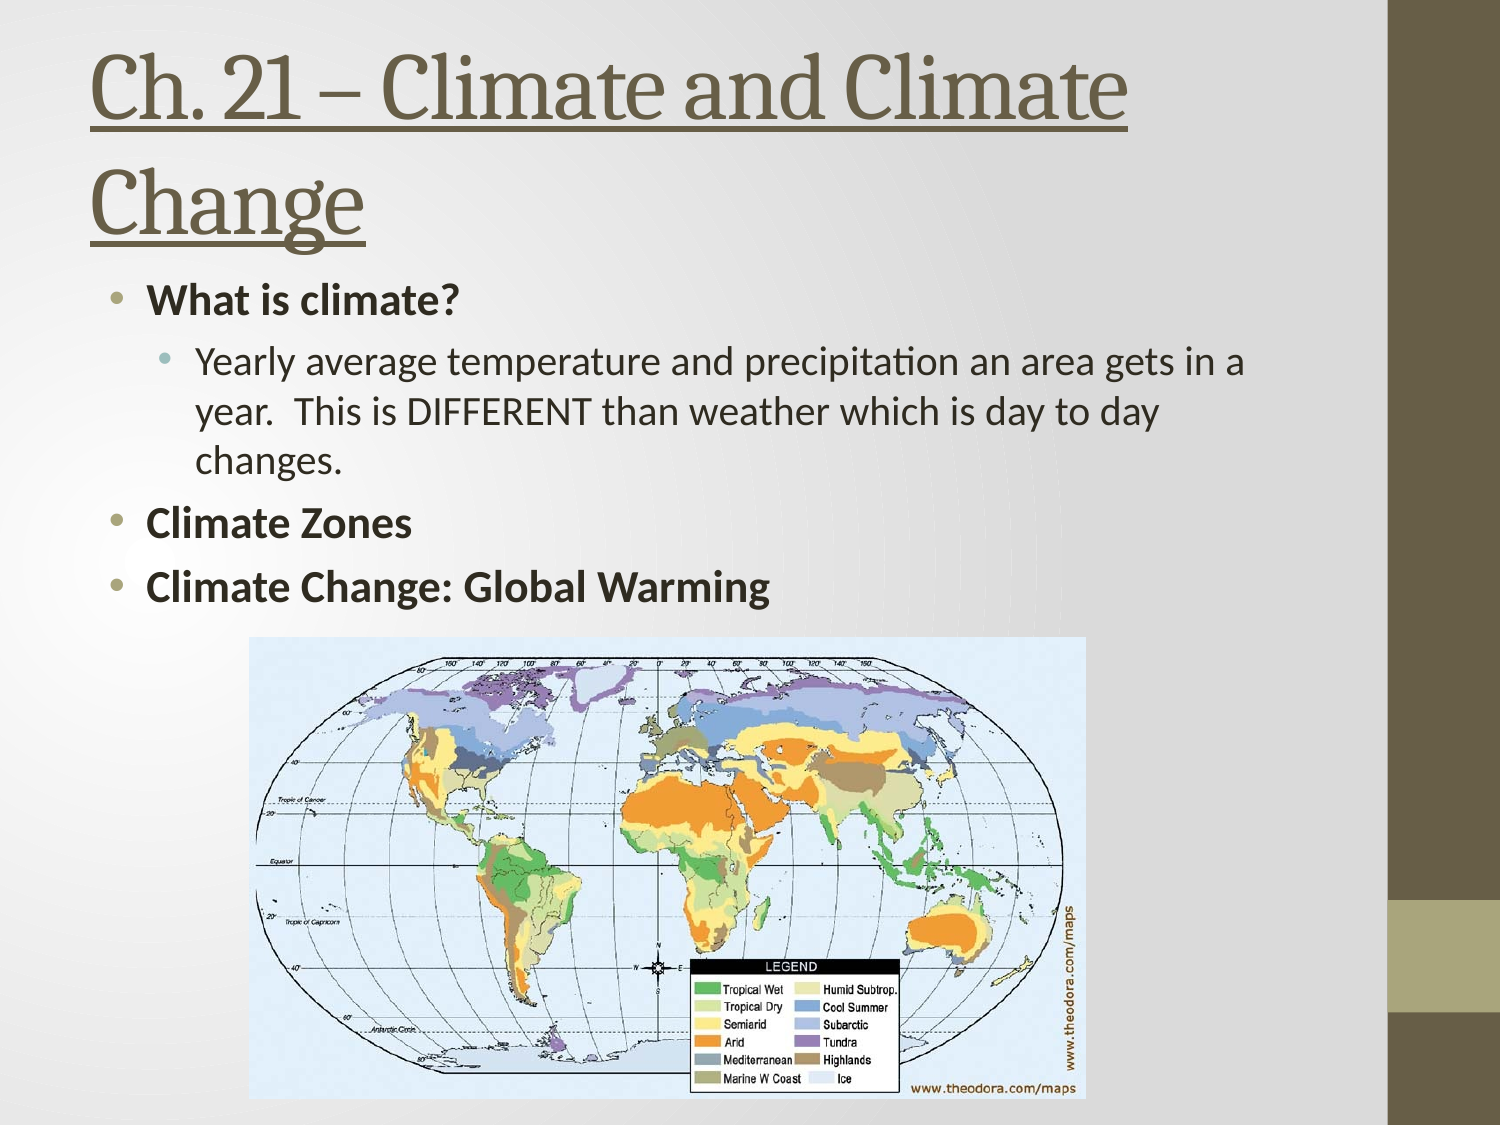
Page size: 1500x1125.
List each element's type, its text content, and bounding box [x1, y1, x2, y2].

title Ch. 21 – Climate and Climate Change [75, 45, 1325, 233]
list What is climate? Yearly average temperature and precipitation an area gets in a year. This is DIFFERENT than weather which is day to day changes. Climate Zones Climate Change: Global Warming [75, 262, 1325, 1050]
picture [249, 636, 1087, 1100]
